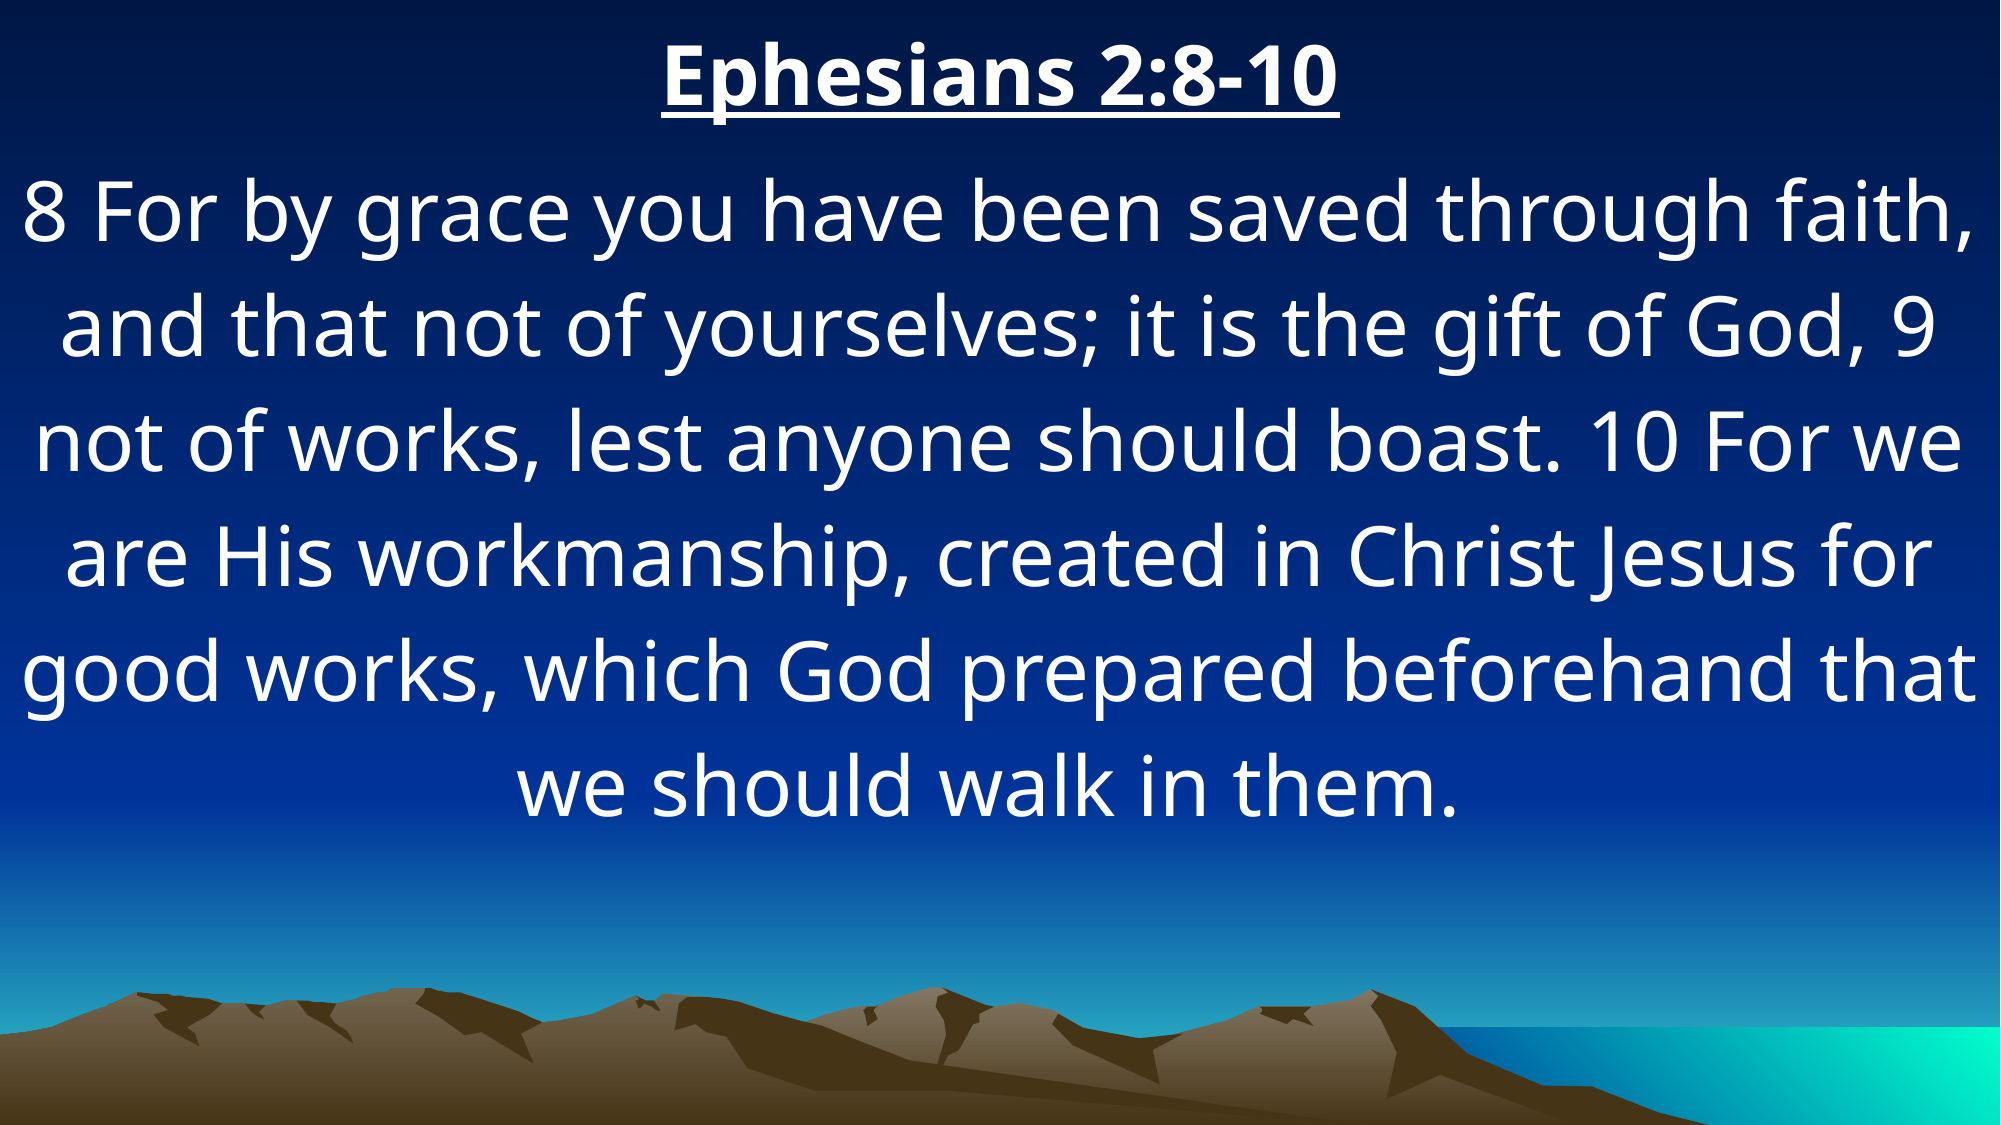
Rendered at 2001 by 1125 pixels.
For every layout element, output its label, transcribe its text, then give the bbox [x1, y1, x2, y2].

text_box Ephesians 2:8-10 8 For by grace you have been saved through faith, and that not of yourselves; it is the gift of God, 9 not of works, lest anyone should boast. 10 For we are His workmanship, created in Christ Jesus for good works, which God prepared beforehand that we should walk in them. [0, 0, 2000, 825]
